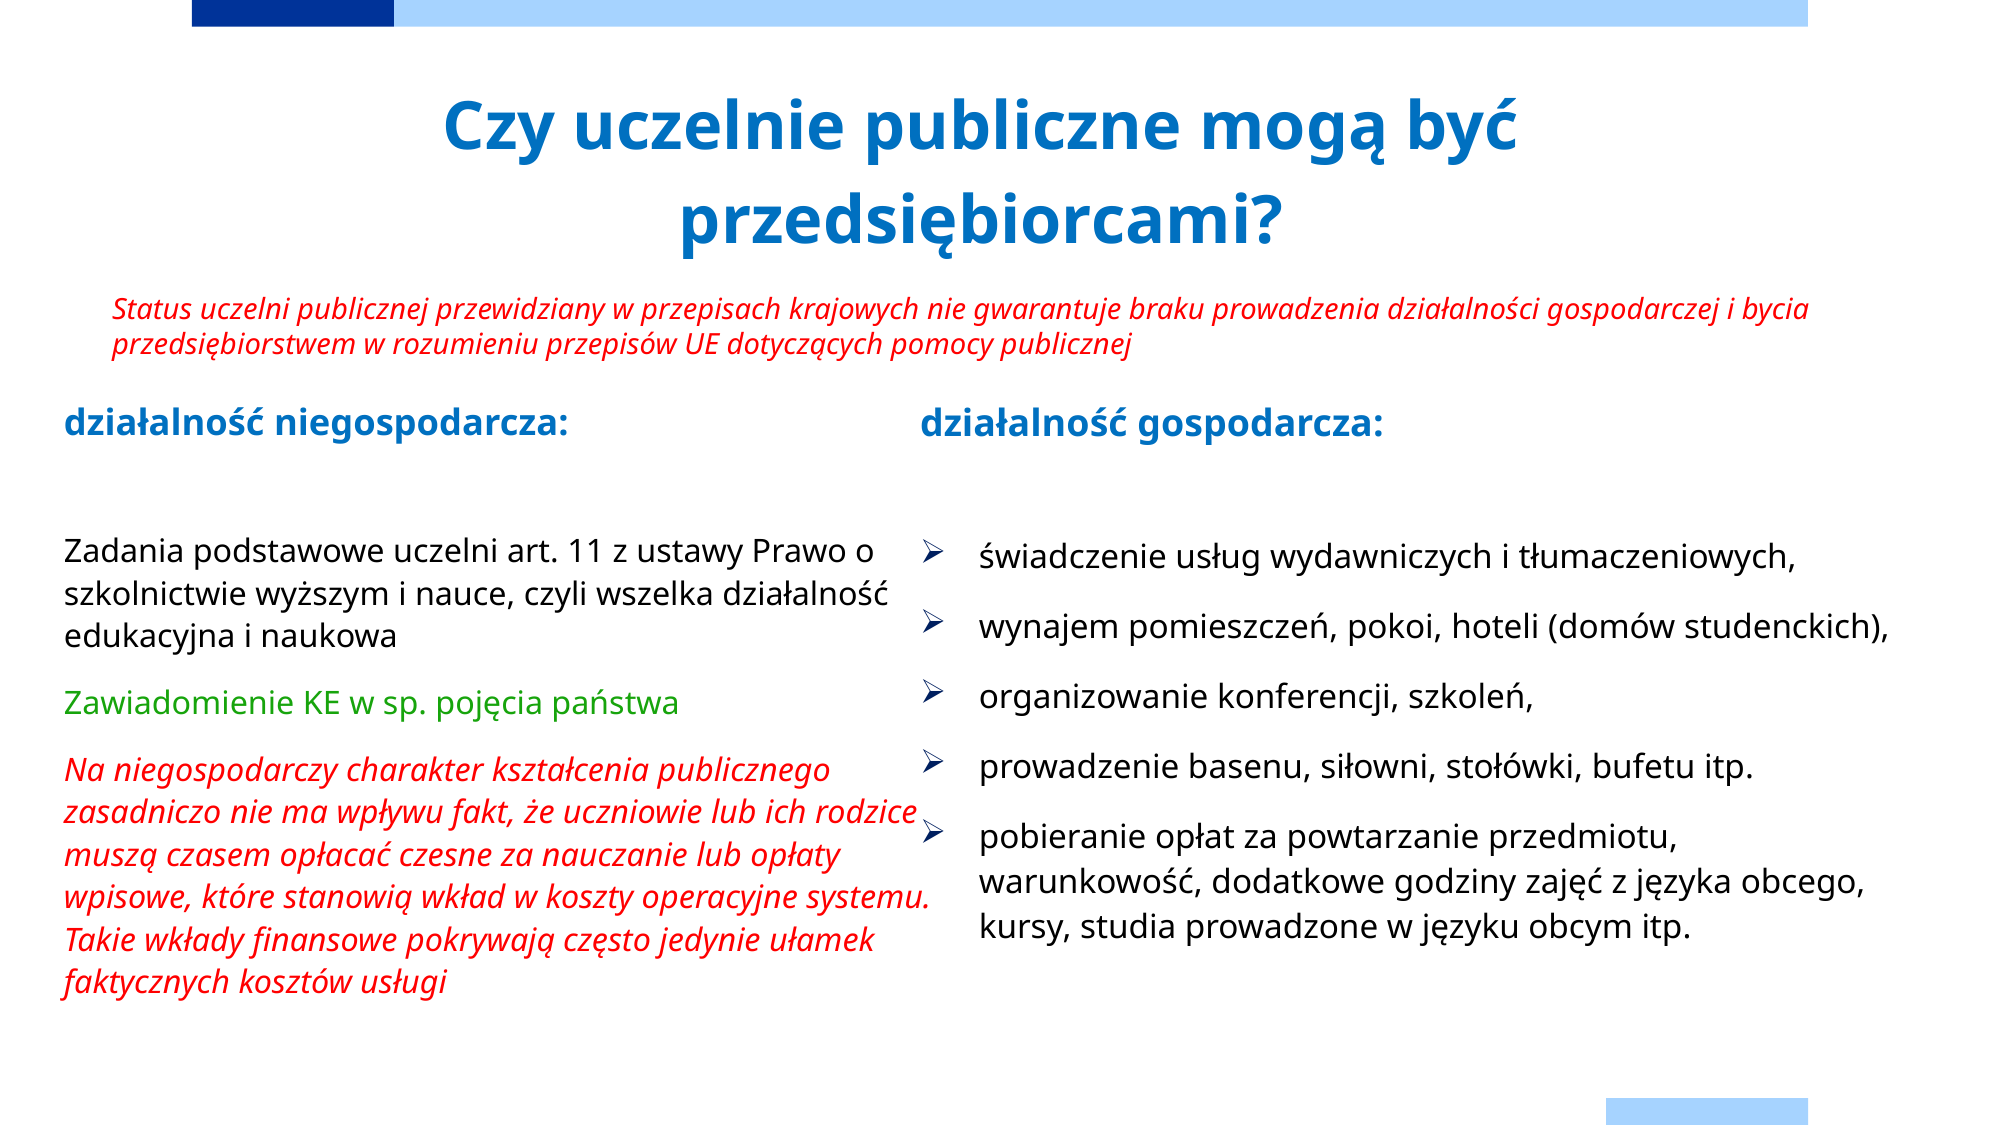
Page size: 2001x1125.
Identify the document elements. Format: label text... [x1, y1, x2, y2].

text_box Status uczelni publicznej przewidziany w przepisach krajowych nie gwarantuje braku prowadzenia działalności gospodarczej i bycia przedsiębiorstwem w rozumieniu przepisów UE dotyczących pomocy publicznej [97, 283, 1976, 368]
title Czy uczelnie publiczne mogą być przedsiębiorcami? [156, 68, 1807, 307]
list działalność gospodarcza: świadczenie usług wydawniczych i tłumaczeniowych, wynajem pomieszczeń, pokoi, hoteli (domów studenckich), organizowanie konferencji, szkoleń, prowadzenie basenu, siłowni, stołówki, bufetu itp. pobieranie opłat za powtarzanie przedmiotu, warunkowość, dodatkowe godziny zajęć z języka obcego, kursy, studia prowadzone w języku obcym itp. [919, 403, 1903, 1081]
list działalność niegospodarcza: Zadania podstawowe uczelni art. 11 z ustawy Prawo o szkolnictwie wyższym i nauce, czyli wszelka działalność edukacyjna i naukowa Zawiadomienie KE w sp. pojęcia państwa Na niegospodarczy charakter kształcenia publicznego zasadniczo nie ma wpływu fakt, że uczniowie lub ich rodzice muszą czasem opłacać czesne za nauczanie lub opłaty wpisowe, które stanowią wkład w koszty operacyjne systemu. Takie wkłady finansowe pokrywają często jedynie ułamek faktycznych kosztów usługi [49, 403, 919, 1006]
